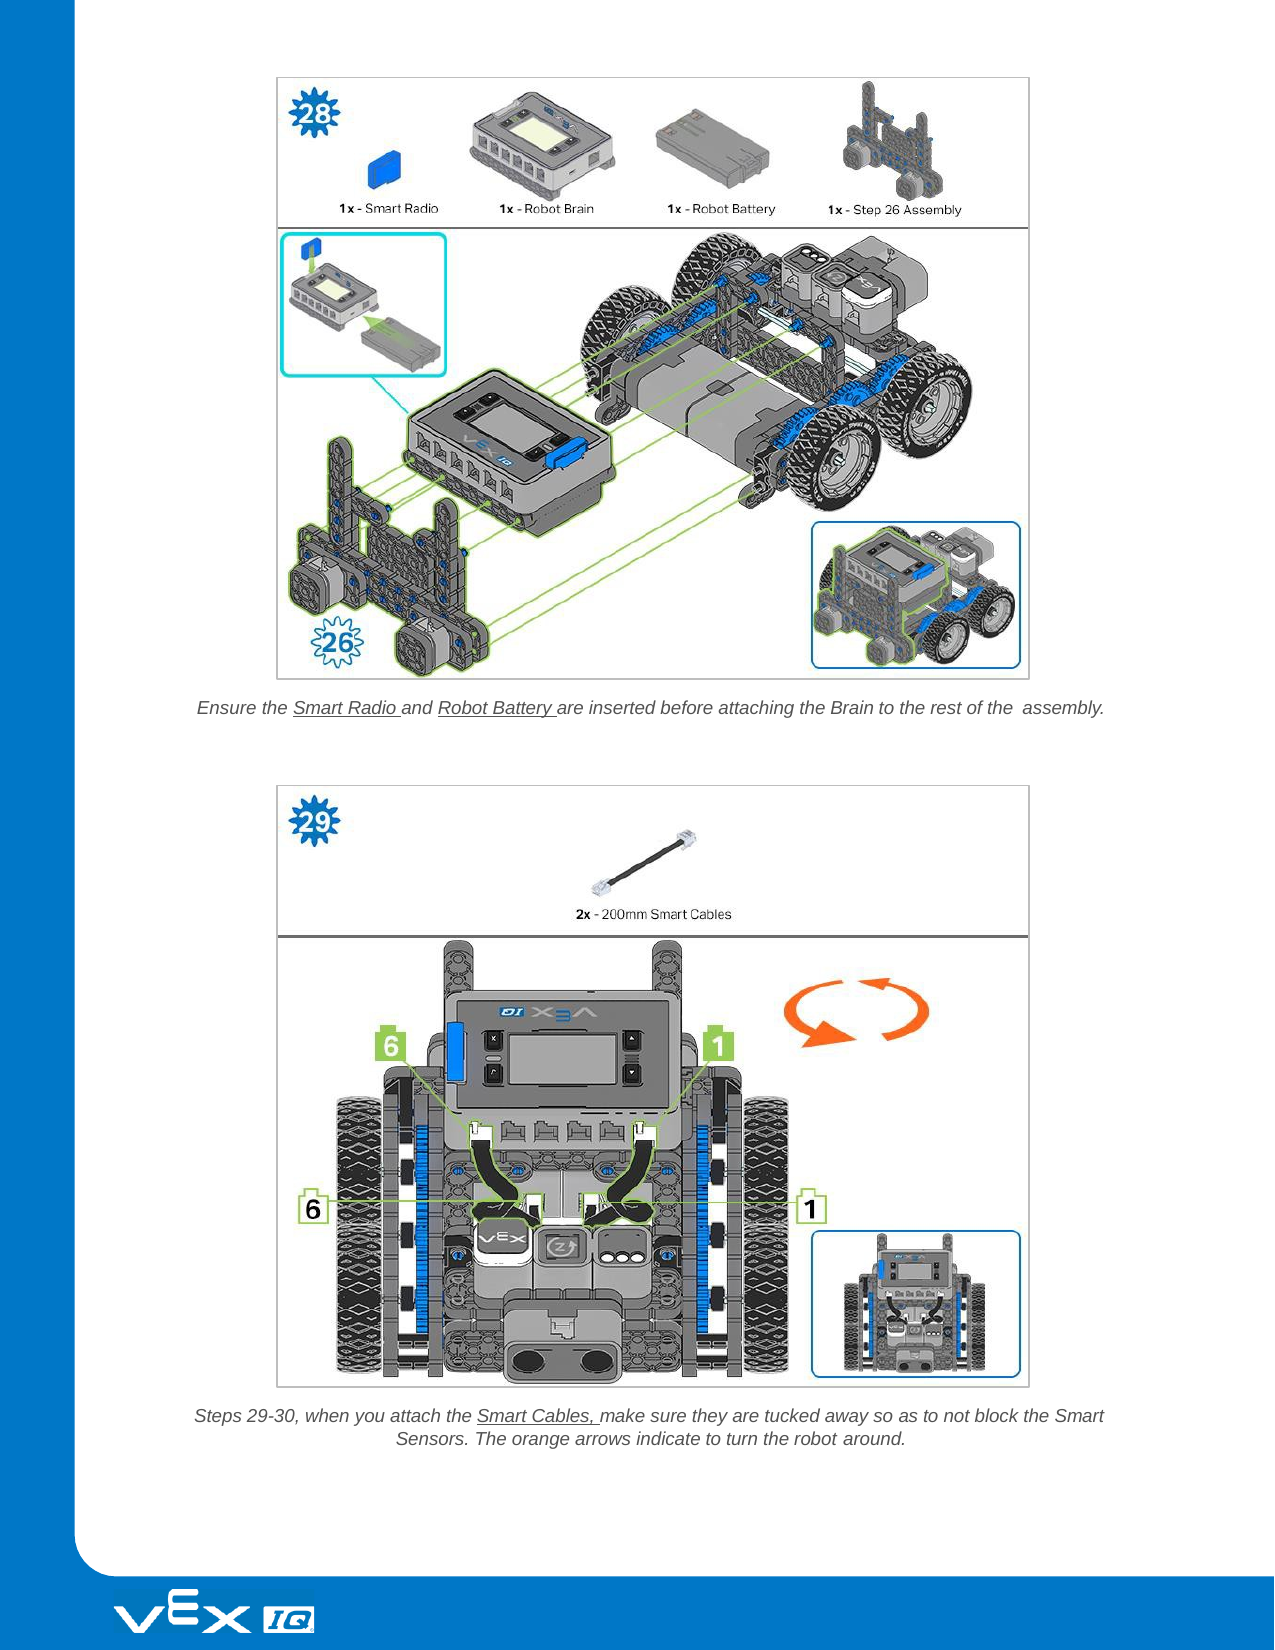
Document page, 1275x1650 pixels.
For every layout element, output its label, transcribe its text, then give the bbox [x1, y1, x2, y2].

text_box Ensure the Smart Radio and Robot Battery are inserted before attaching the Brain to the rest of the assembly. [194, 693, 1110, 719]
text_box Steps 29-30, when you attach the Smart Cables, make sure they are tucked away so as to not block the Smart Sensors. The orange arrows indicate to turn the robot around. [192, 1401, 1113, 1450]
text_box [113, 1589, 315, 1633]
text_box [277, 77, 1029, 679]
text_box [277, 785, 1029, 1387]
text_box [0, 0, 1274, 1650]
